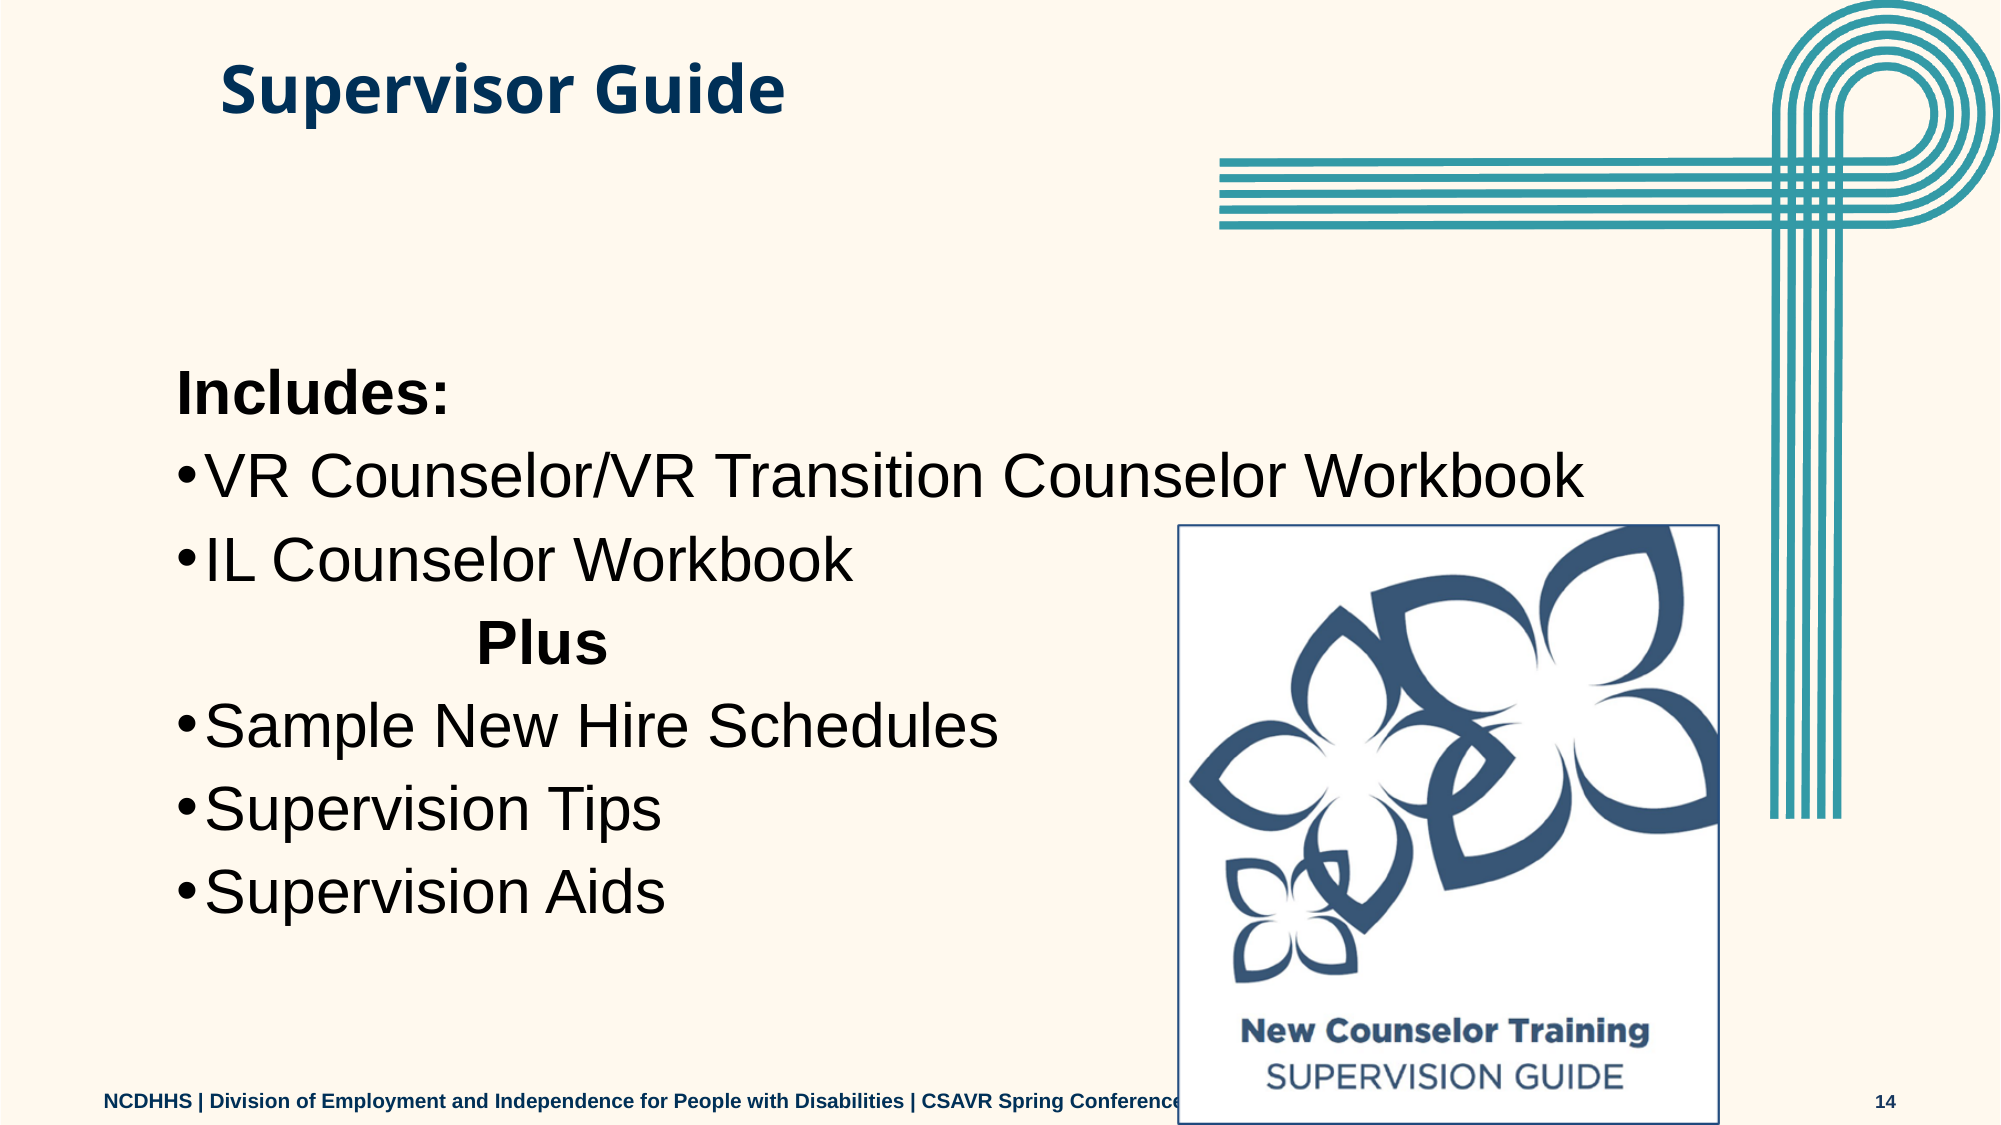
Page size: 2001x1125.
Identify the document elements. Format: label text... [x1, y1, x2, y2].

list Includes: VR Counselor/VR Transition Counselor Workbook IL Counselor Workbook Plus Sample New Hire Schedules Supervision Tips Supervision Aids [162, 244, 1838, 1044]
picture [0, 0, 2001, 1125]
title Supervisor Guide [206, 48, 1838, 131]
